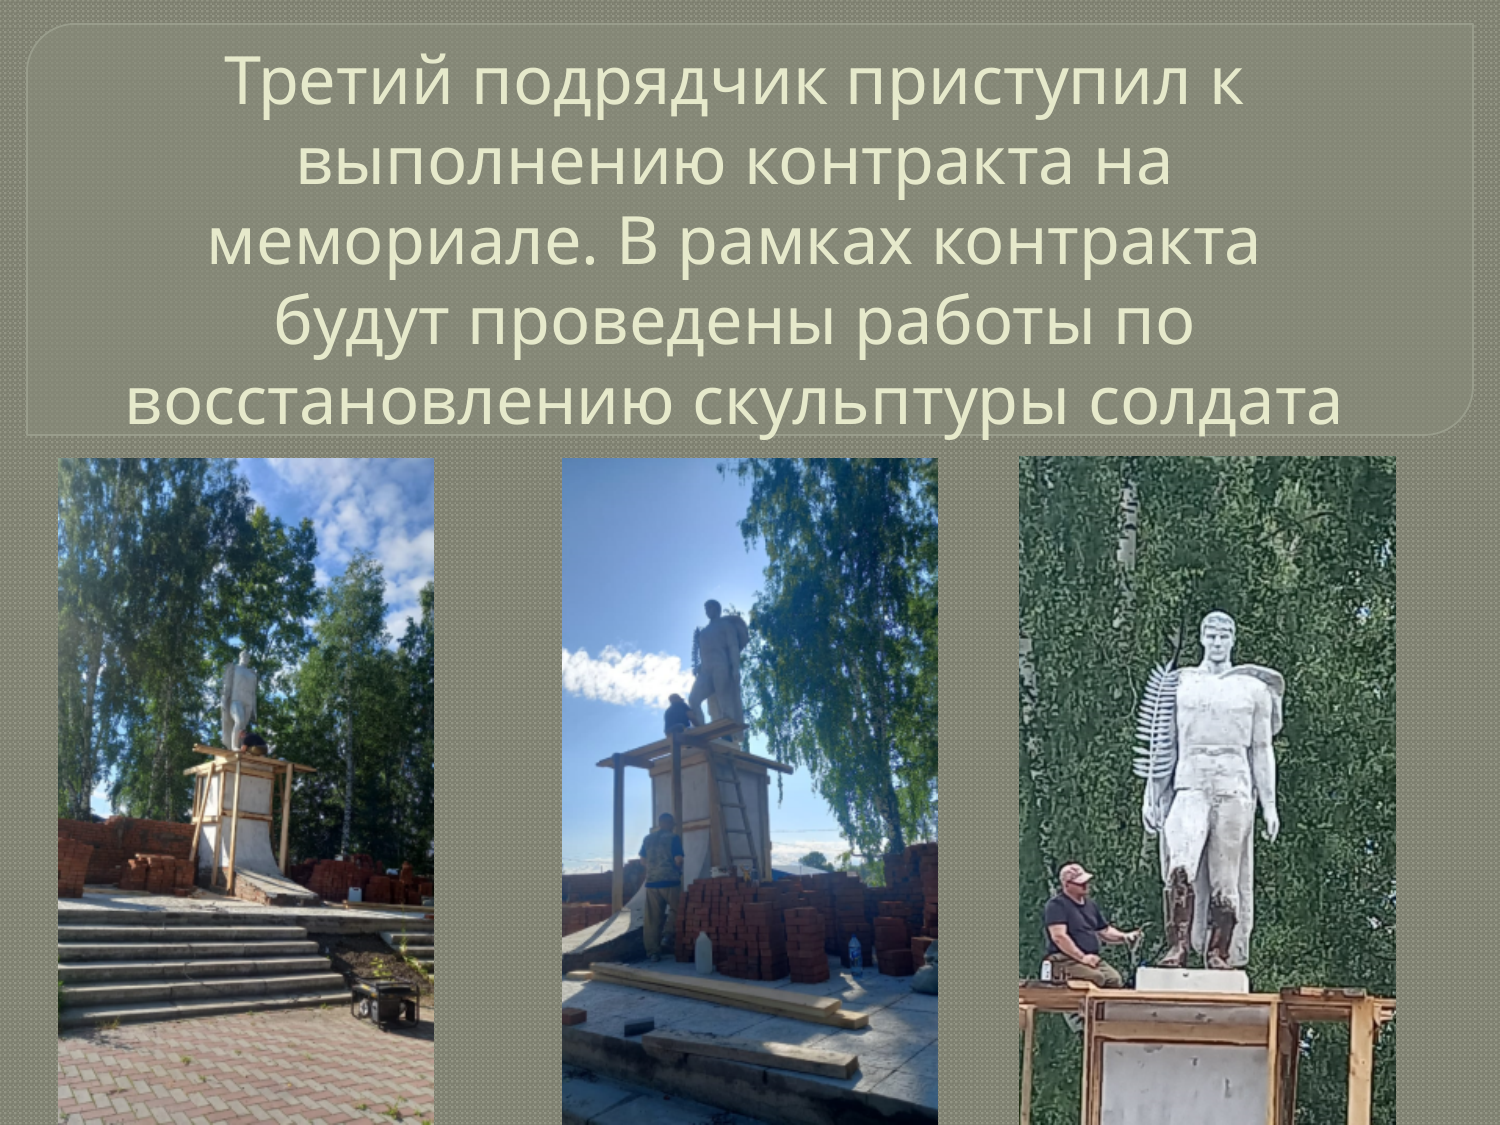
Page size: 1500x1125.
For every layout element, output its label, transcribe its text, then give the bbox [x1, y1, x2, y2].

picture [1019, 456, 1396, 1125]
picture [58, 458, 434, 1125]
picture [562, 458, 938, 1125]
title Третий подрядчик приступил к выполнению контракта на мемориале. В рамках контракта будут проведены работы по восстановлению скульптуры солдата [112, 0, 1388, 446]
